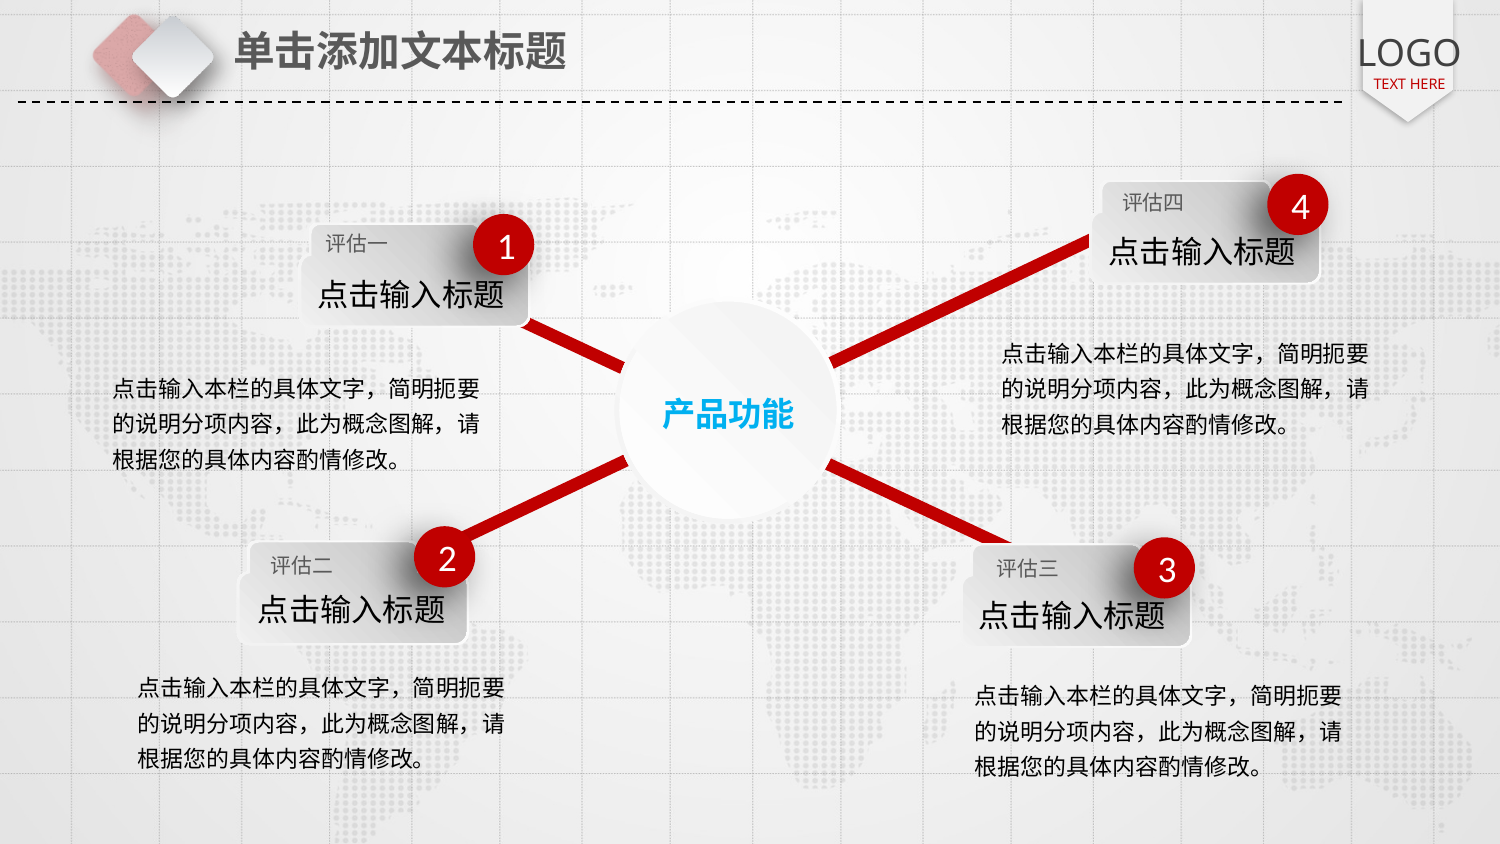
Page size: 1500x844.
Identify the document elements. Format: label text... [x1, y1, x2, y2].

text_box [298, 222, 531, 328]
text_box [358, 231, 1108, 588]
picture [0, 0, 1500, 844]
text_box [959, 543, 1193, 649]
text_box 点击输入本栏的具体文字，简明扼要的说明分项内容，此为概念图解，请根据您的具体内容酌情修改。 [1113, 323, 1388, 446]
text_box 4 [1282, 173, 1314, 178]
text_box 点击输入本栏的具体文字，简明扼要的说明分项内容，此为概念图解，请根据您的具体内容酌情修改。 [122, 658, 524, 781]
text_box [236, 540, 470, 646]
text_box 3 [1149, 537, 1179, 541]
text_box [614, 296, 842, 524]
text_box 单击添加文本标题 [221, 19, 579, 81]
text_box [1089, 179, 1322, 285]
text_box 1 [484, 213, 524, 221]
text_box 点击输入本栏的具体文字，简明扼要的说明分项内容，此为概念图解，请根据您的具体内容酌情修改。 [97, 358, 353, 481]
text_box 点击输入本栏的具体文字，简明扼要的说明分项内容，此为概念图解，请根据您的具体内容酌情修改。 [959, 665, 1362, 788]
